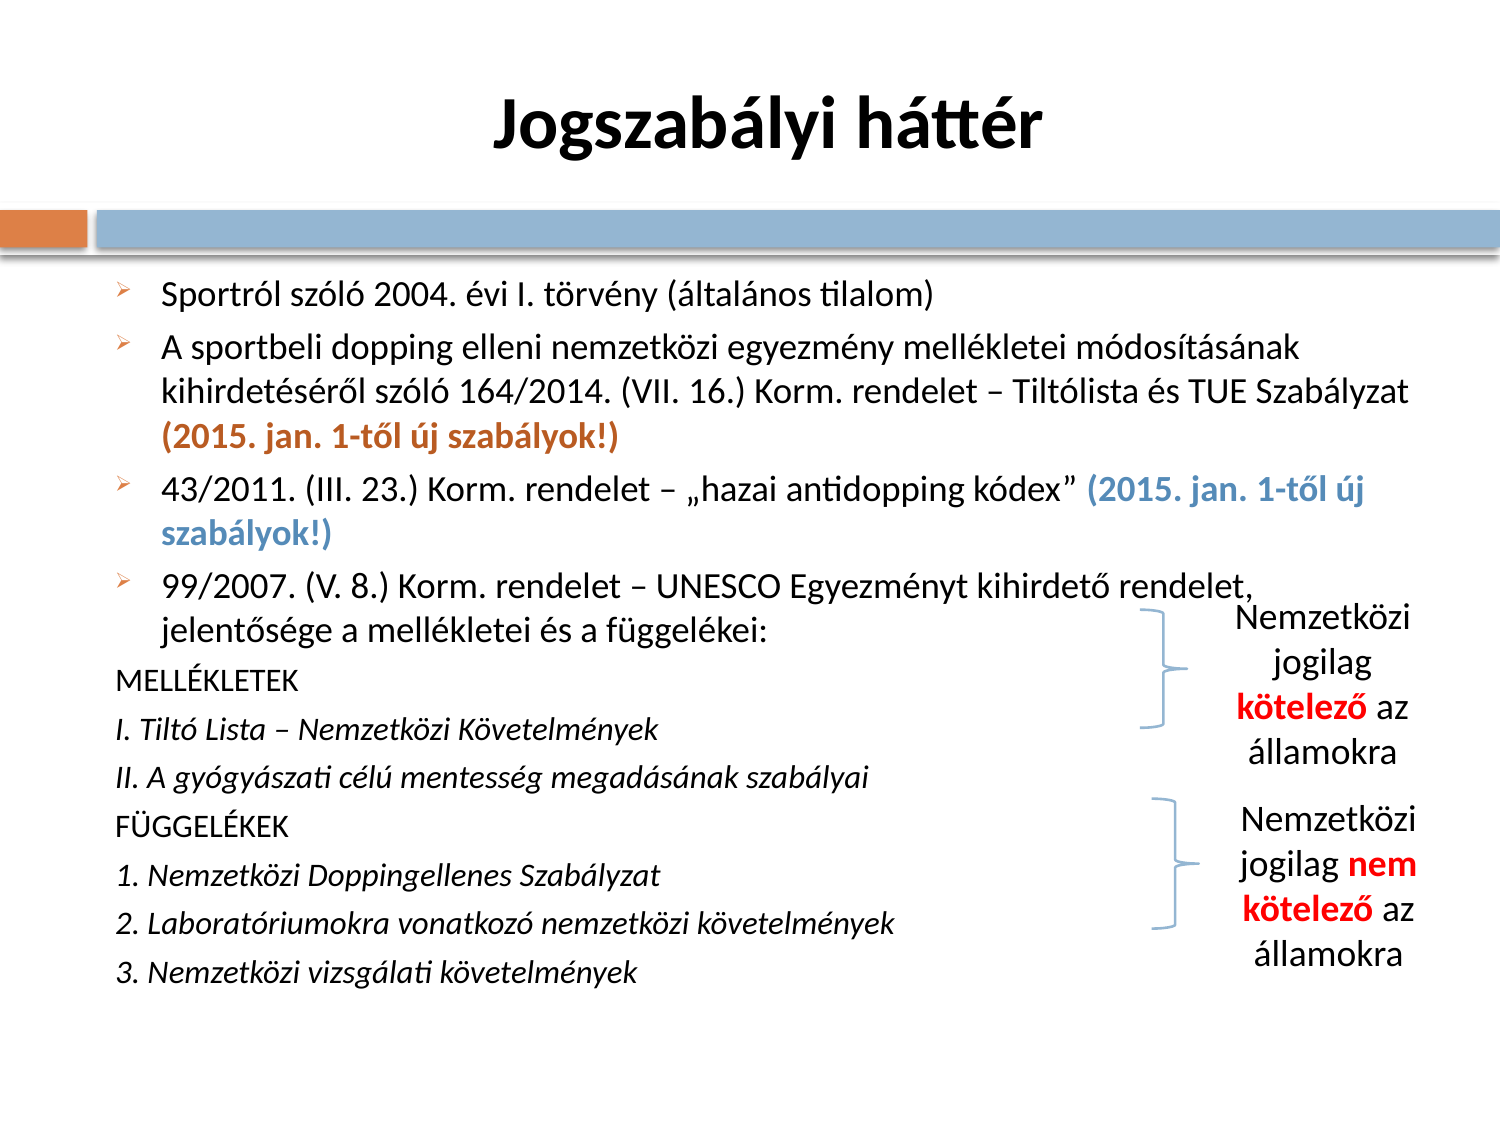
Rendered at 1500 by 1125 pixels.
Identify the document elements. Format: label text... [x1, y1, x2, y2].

list Sportról szóló 2004. évi I. törvény (általános tilalom) A sportbeli dopping elleni nemzetközi egyezmény mellékletei módosításának kihirdetéséről szóló 164/2014. (VII. 16.) Korm. rendelet – Tiltólista és TUE Szabályzat (2015. jan. 1-től új szabályok!) 43/2011. (III. 23.) Korm. rendelet – „hazai antidopping kódex” (2015. jan. 1-től új szabályok!) 99/2007. (V. 8.) Korm. rendelet – UNESCO Egyezményt kihirdető rendelet, jelentősége a mellékletei és a függelékei: MELLÉKLETEK I. Tiltó Lista – Nemzetközi Követelmények II. A gyógyászati célú mentesség megadásának szabályai FÜGGELÉKEK 1. Nemzetközi Doppingellenes Szabályzat 2. Laboratóriumokra vonatkozó nemzetközi követelmények 3. Nemzetközi vizsgálati követelmények [100, 262, 1438, 1000]
text_box Nemzetközi jogilag nem kötelező az államokra [1210, 786, 1447, 982]
text_box Nemzetközi jogilag kötelező az államokra [1210, 584, 1435, 779]
text_box [1139, 608, 1188, 729]
title Jogszabályi háttér [100, 37, 1438, 200]
text_box [1151, 797, 1200, 930]
